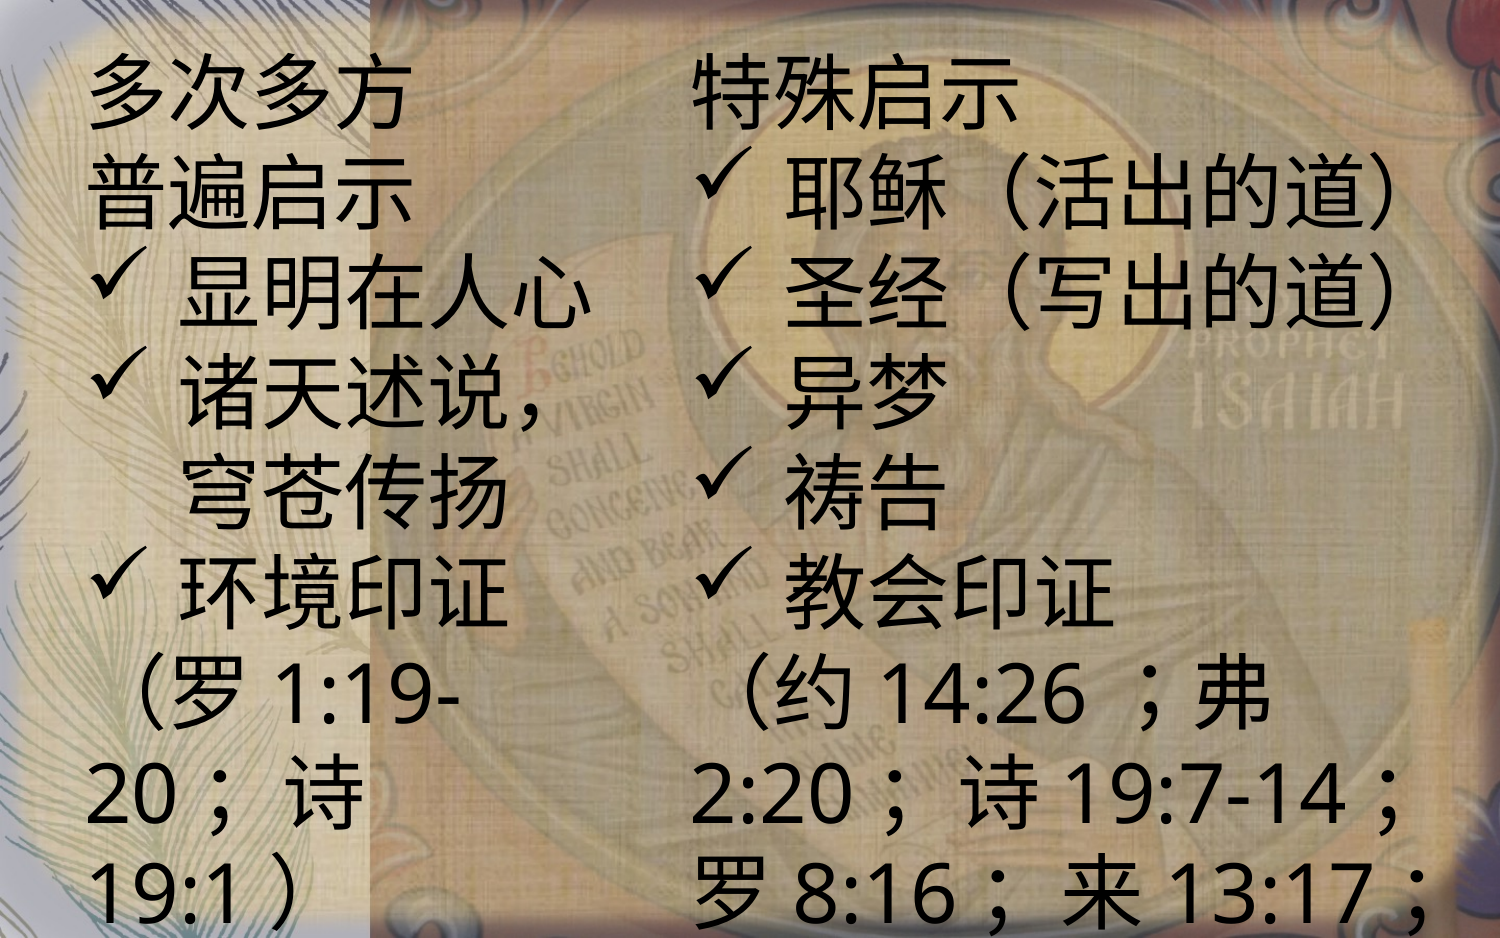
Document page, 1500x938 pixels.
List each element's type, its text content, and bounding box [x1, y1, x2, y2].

text_box 多次多方 普遍启示 显明在人心 诸天述说，穹苍传扬 环境印证 （罗1:19-20；诗19:1） [69, 33, 667, 938]
text_box 特殊启示 耶稣（活出的道） 圣经（写出的道） 异梦 祷告 教会印证 （约14:26；弗2:20；诗19:7-14；罗8:16；来13:17；太18:17） [674, 33, 1500, 938]
picture [0, 0, 1500, 938]
